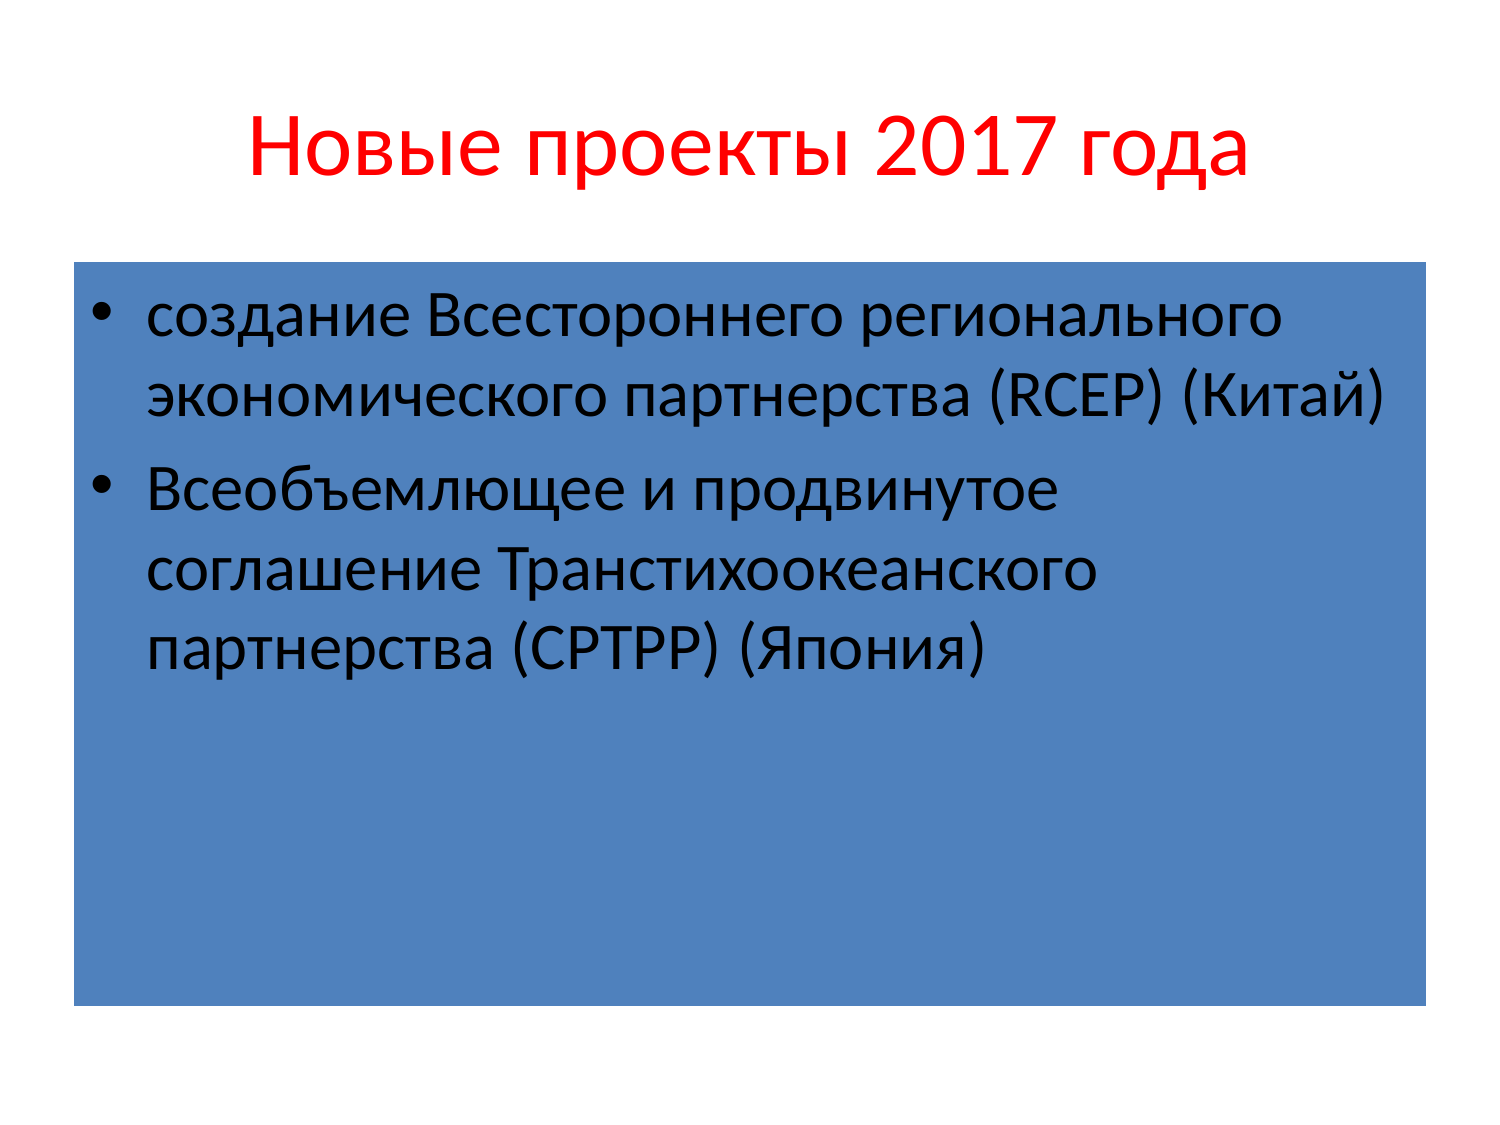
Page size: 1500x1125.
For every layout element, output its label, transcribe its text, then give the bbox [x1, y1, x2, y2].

list создание Всестороннего регионального экономического партнерства (RCEP) (Китай) Всеобъемлющее и продвинутое соглашение Транстихоокеанского партнерства (CPTPP) (Япония) [74, 262, 1426, 1006]
title Новые проекты 2017 года [74, 44, 1426, 233]
